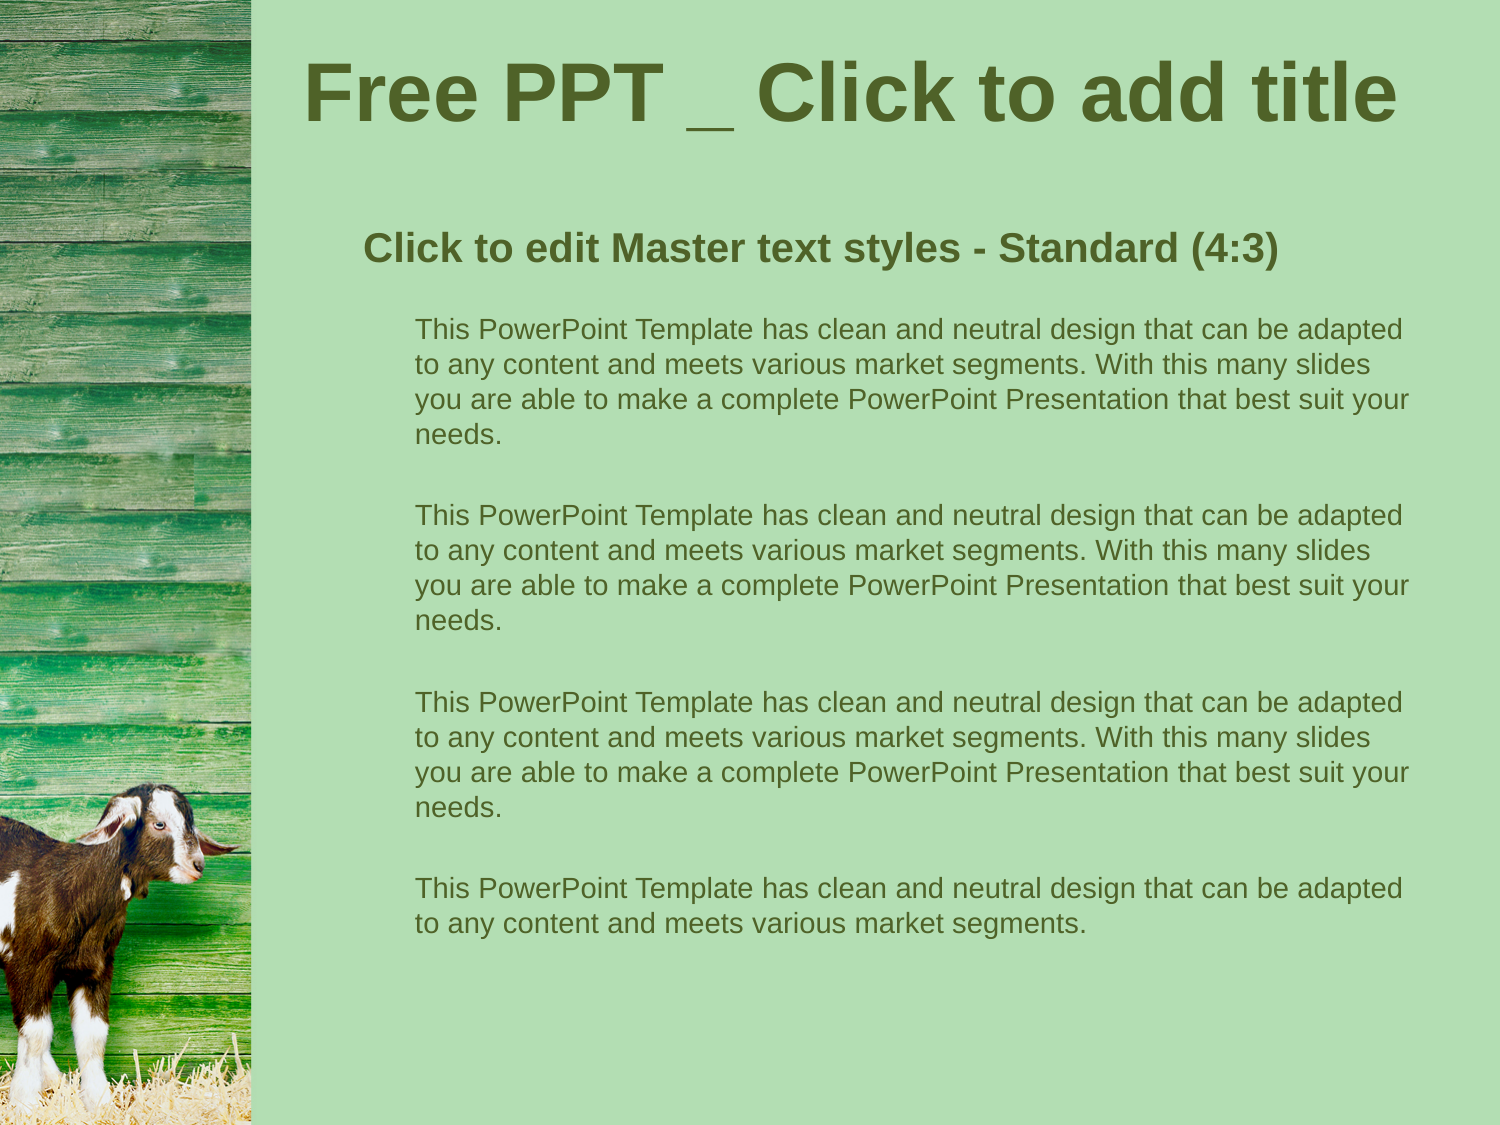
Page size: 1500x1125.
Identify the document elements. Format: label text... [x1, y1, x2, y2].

picture [0, 0, 1500, 1125]
title Free PPT _ Click to add title [265, 0, 1500, 176]
list This PowerPoint Template has clean and neutral design that can be adapted to any content and meets various market segments. With this many slides you are able to make a complete PowerPoint Presentation that best suit your needs. This PowerPoint Template has clean and neutral design that can be adapted to any content and meets various market segments. With this many slides you are able to make a complete PowerPoint Presentation that best suit your needs. This PowerPoint Template has clean and neutral design that can be adapted to any content and meets various market segments. With this many slides you are able to make a complete PowerPoint Presentation that best suit your needs. This PowerPoint Template has clean and neutral design that can be adapted to any content and meets various market segments. [350, 302, 1427, 984]
list Click to edit Master text styles - Standard (4:3) [348, 208, 1425, 284]
